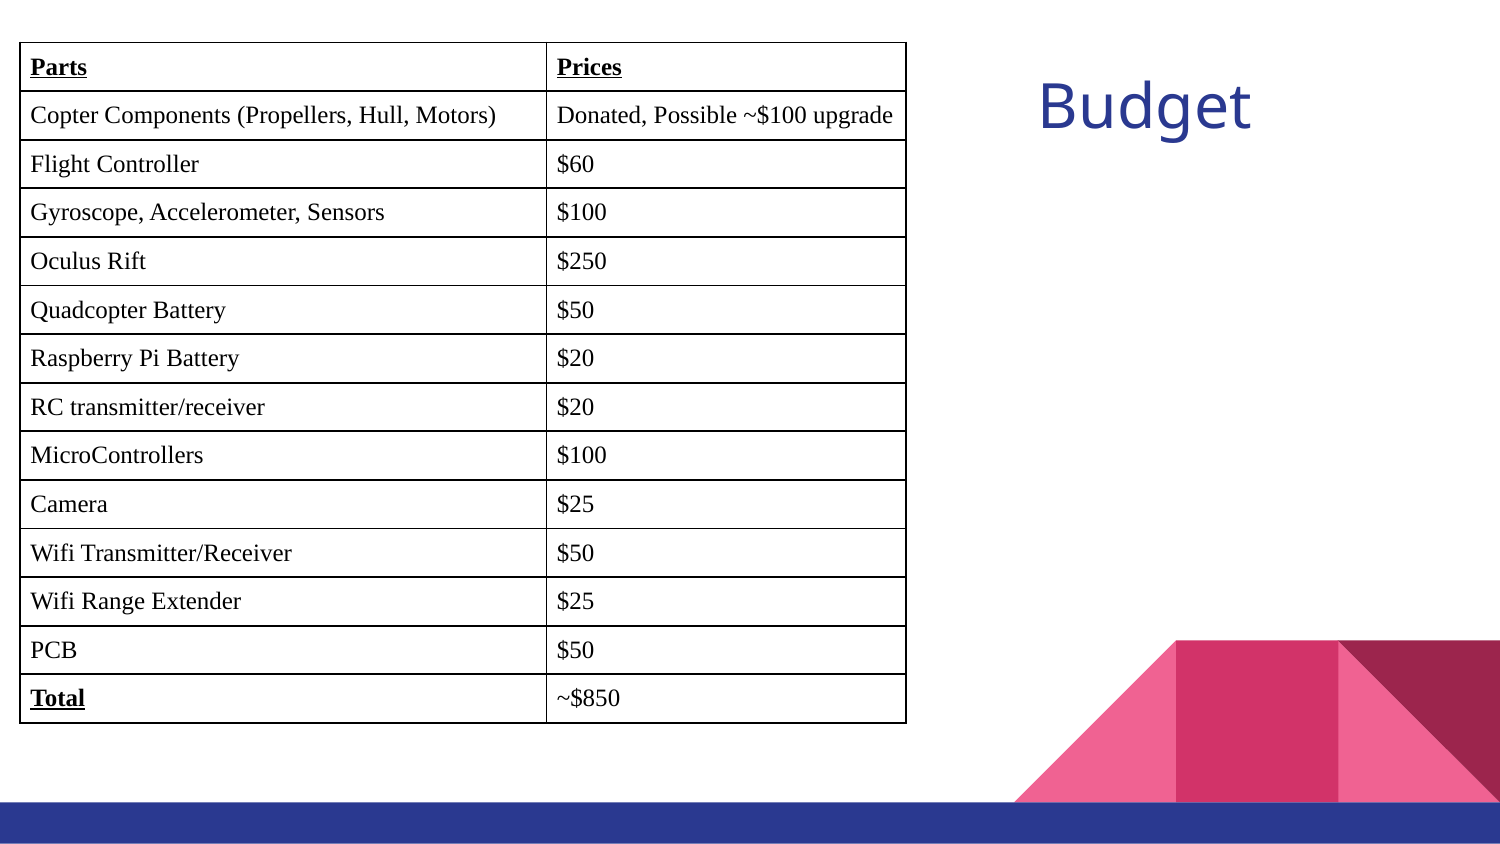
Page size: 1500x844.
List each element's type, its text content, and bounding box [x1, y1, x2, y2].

table_cell ~$850 [547, 675, 905, 722]
table_header Parts [21, 43, 546, 90]
table_cell Total [21, 675, 546, 722]
table_cell $20 [547, 335, 905, 382]
table_cell RC transmitter/receiver [21, 384, 546, 430]
table_header Prices [547, 43, 905, 90]
table_cell MicroControllers [21, 432, 546, 479]
table_cell Oculus Rift [21, 238, 546, 285]
table_cell Camera [21, 481, 546, 528]
table_cell Wifi Transmitter/Receiver [21, 529, 546, 576]
table_cell Copter Components (Propellers, Hull, Motors) [21, 92, 546, 139]
table_cell $100 [547, 432, 905, 479]
table_cell $250 [547, 238, 905, 285]
table_cell Wifi Range Extender [21, 578, 546, 625]
table_cell $60 [547, 141, 905, 187]
table_cell $50 [547, 627, 905, 673]
table_cell $25 [547, 578, 905, 625]
table_cell Gyroscope, Accelerometer, Sensors [21, 189, 546, 236]
table_cell Raspberry Pi Battery [21, 335, 546, 382]
table_cell PCB [21, 627, 546, 673]
table_cell Donated, Possible ~$100 upgrade [547, 92, 905, 139]
table_cell $20 [547, 384, 905, 430]
title Budget [1022, 51, 1327, 151]
table_cell Flight Controller [21, 141, 546, 187]
table_cell $50 [547, 286, 905, 333]
table_cell $50 [547, 529, 905, 576]
table_cell $25 [547, 481, 905, 528]
table_cell $100 [547, 189, 905, 236]
table_cell Quadcopter Battery [21, 286, 546, 333]
